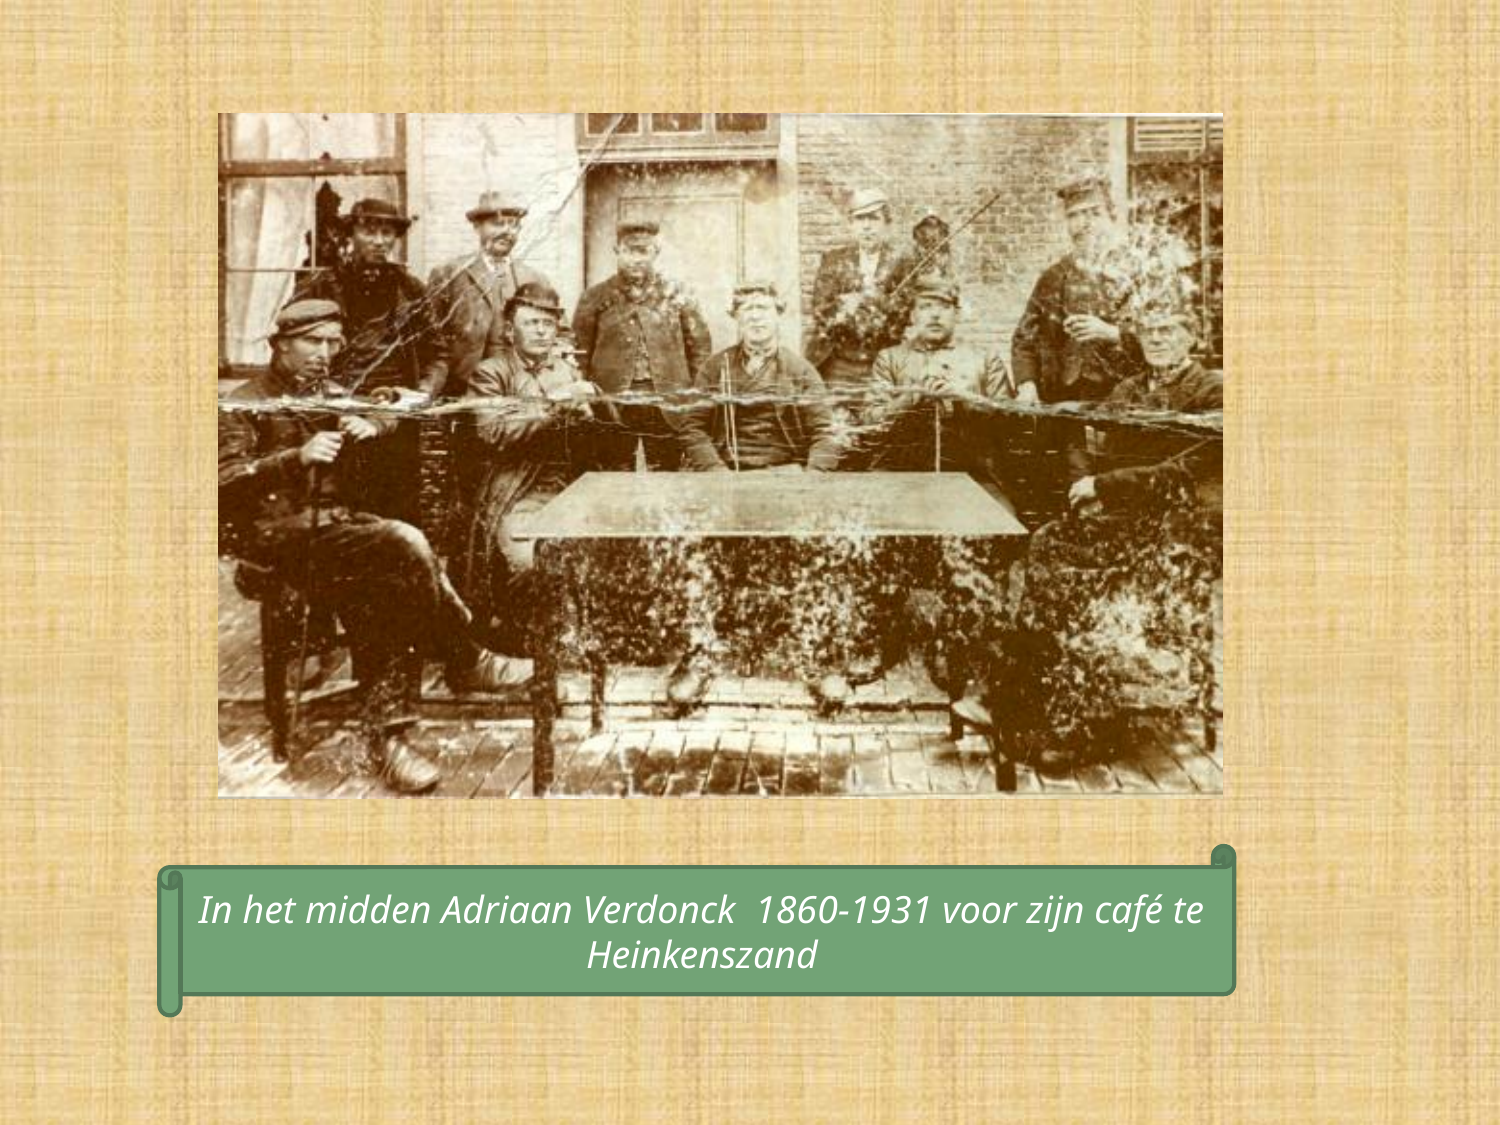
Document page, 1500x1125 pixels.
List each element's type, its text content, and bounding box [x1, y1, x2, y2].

text_box In het midden Adriaan Verdonck 1860-1931 voor zijn café te Heinkenszand [157, 843, 1237, 1018]
picture [0, 0, 1500, 1125]
